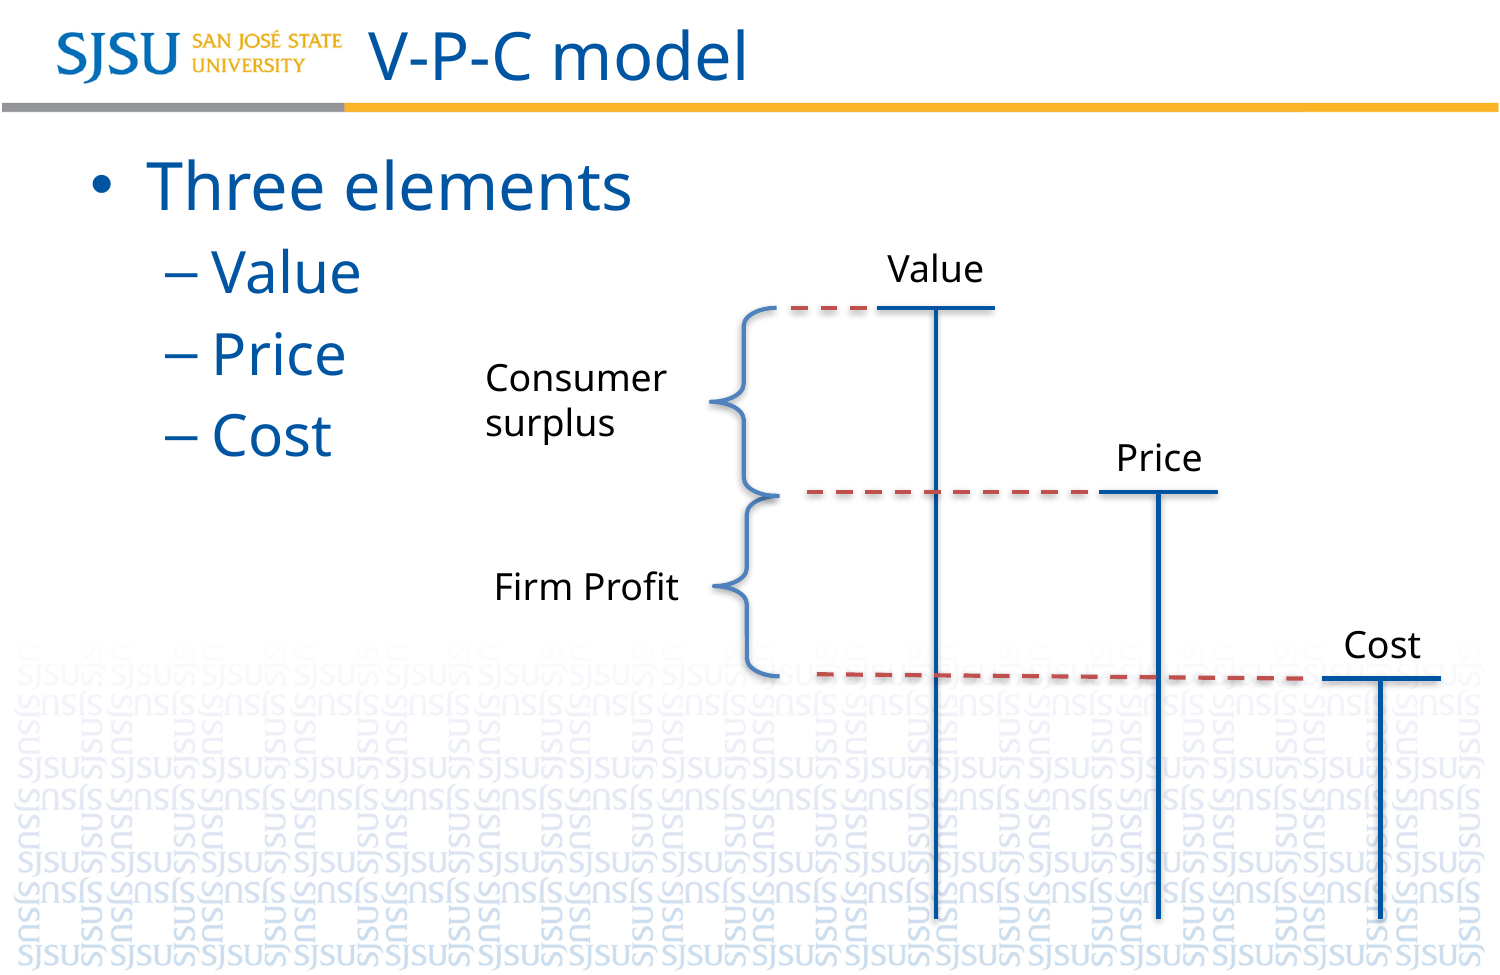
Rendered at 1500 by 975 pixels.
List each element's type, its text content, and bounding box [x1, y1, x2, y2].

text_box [876, 307, 1441, 920]
text_box [708, 305, 777, 498]
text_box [805, 673, 1304, 679]
text_box Firm Profit [478, 555, 695, 616]
text_box Value [872, 237, 1000, 298]
text_box [711, 493, 780, 679]
picture [2, 0, 1499, 975]
title V-P-C model [353, 10, 1425, 97]
text_box Consumer surplus [470, 346, 693, 452]
list Three elements Value Price Cost [75, 135, 1425, 871]
